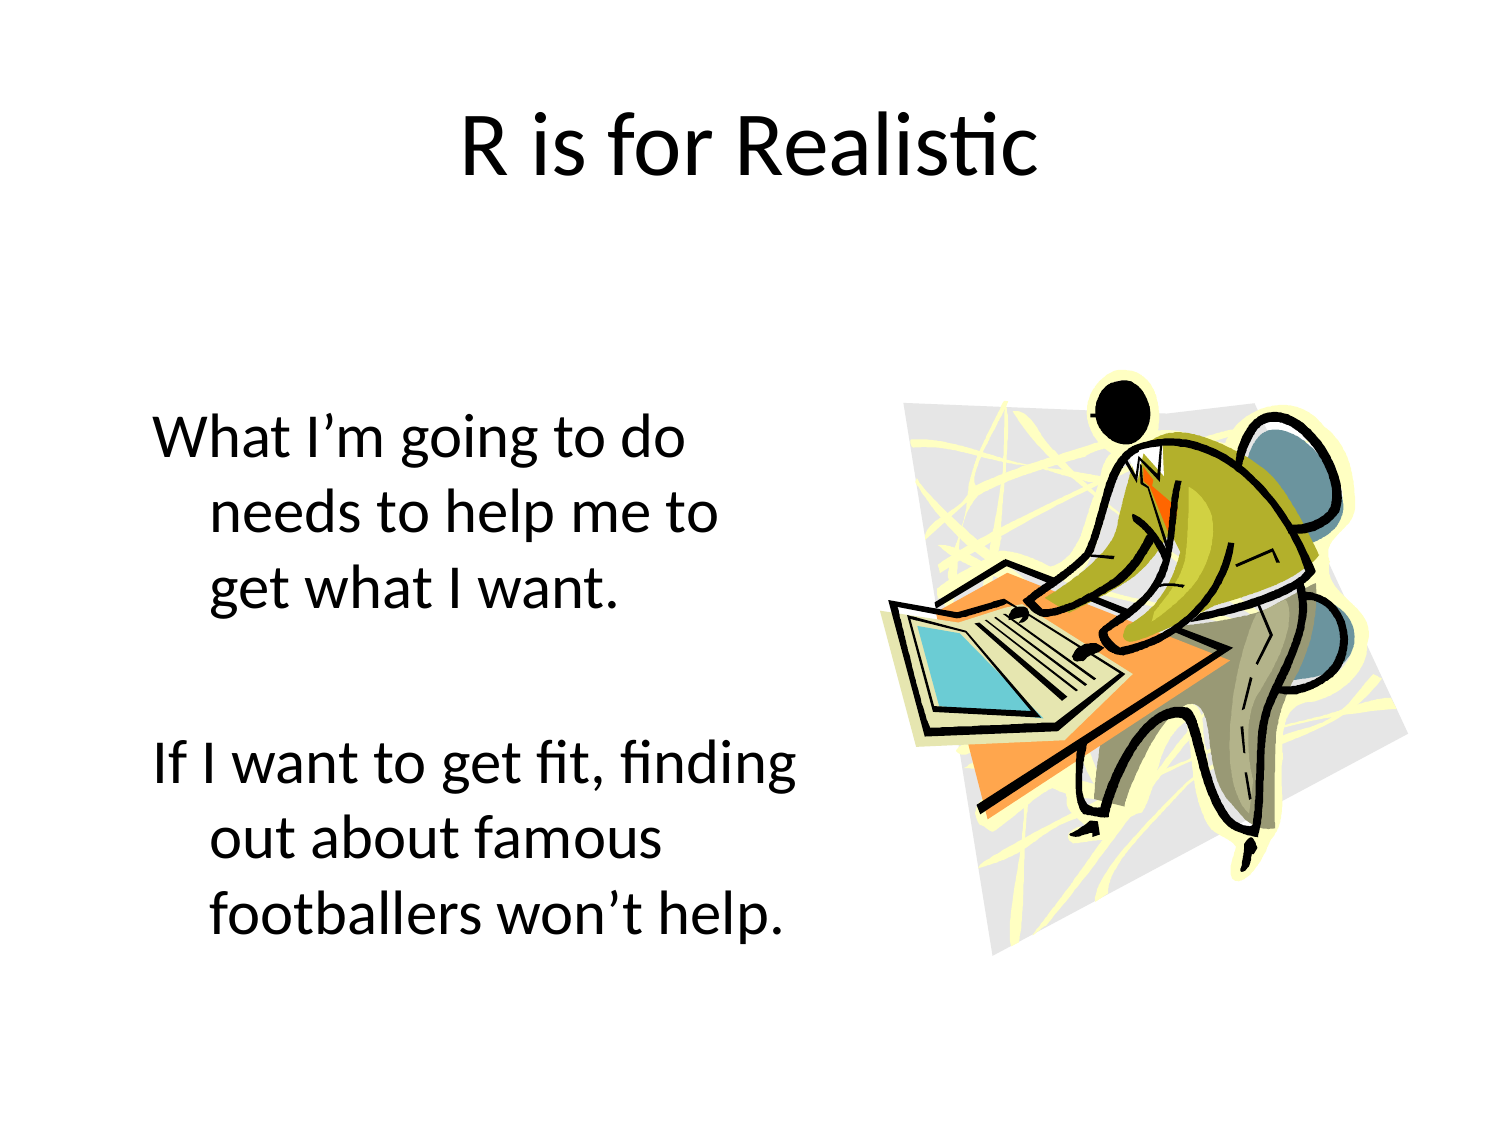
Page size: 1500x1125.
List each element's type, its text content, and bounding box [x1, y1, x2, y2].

picture [879, 361, 1417, 965]
title R is for Realistic [75, 45, 1425, 233]
list What I’m going to do needs to help me to get what I want. If I want to get fit, finding out about famous footballers won’t help. [137, 387, 824, 999]
